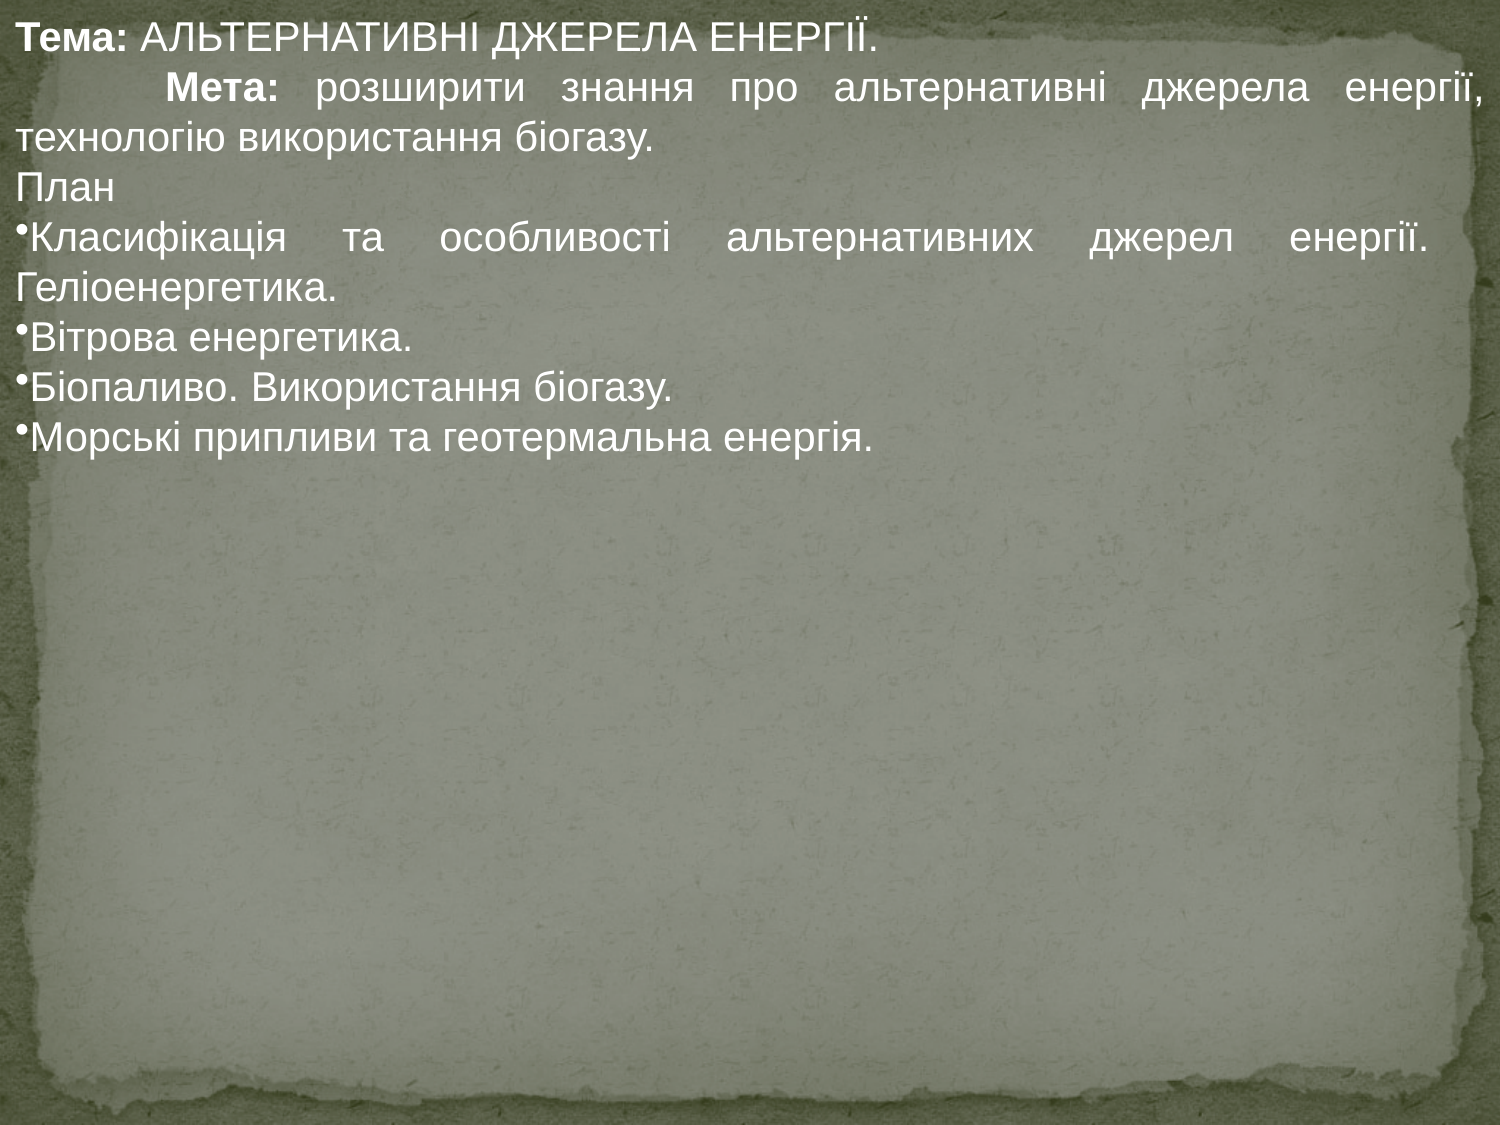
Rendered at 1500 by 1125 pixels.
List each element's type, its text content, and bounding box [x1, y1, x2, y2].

text_box Тема: АЛЬТЕРНАТИВНІ ДЖЕРЕЛА ЕНЕРГІЇ. Мета: розширити знання про альтернативні джерела енергії, технологію використання біогазу. План Класифікація та особливості альтернативних джерел енергії. Геліоенергетика. Вітрова енергетика. Біопаливо. Використання біогазу. Морські припливи та геотермальна енергія. [0, 2, 1500, 468]
